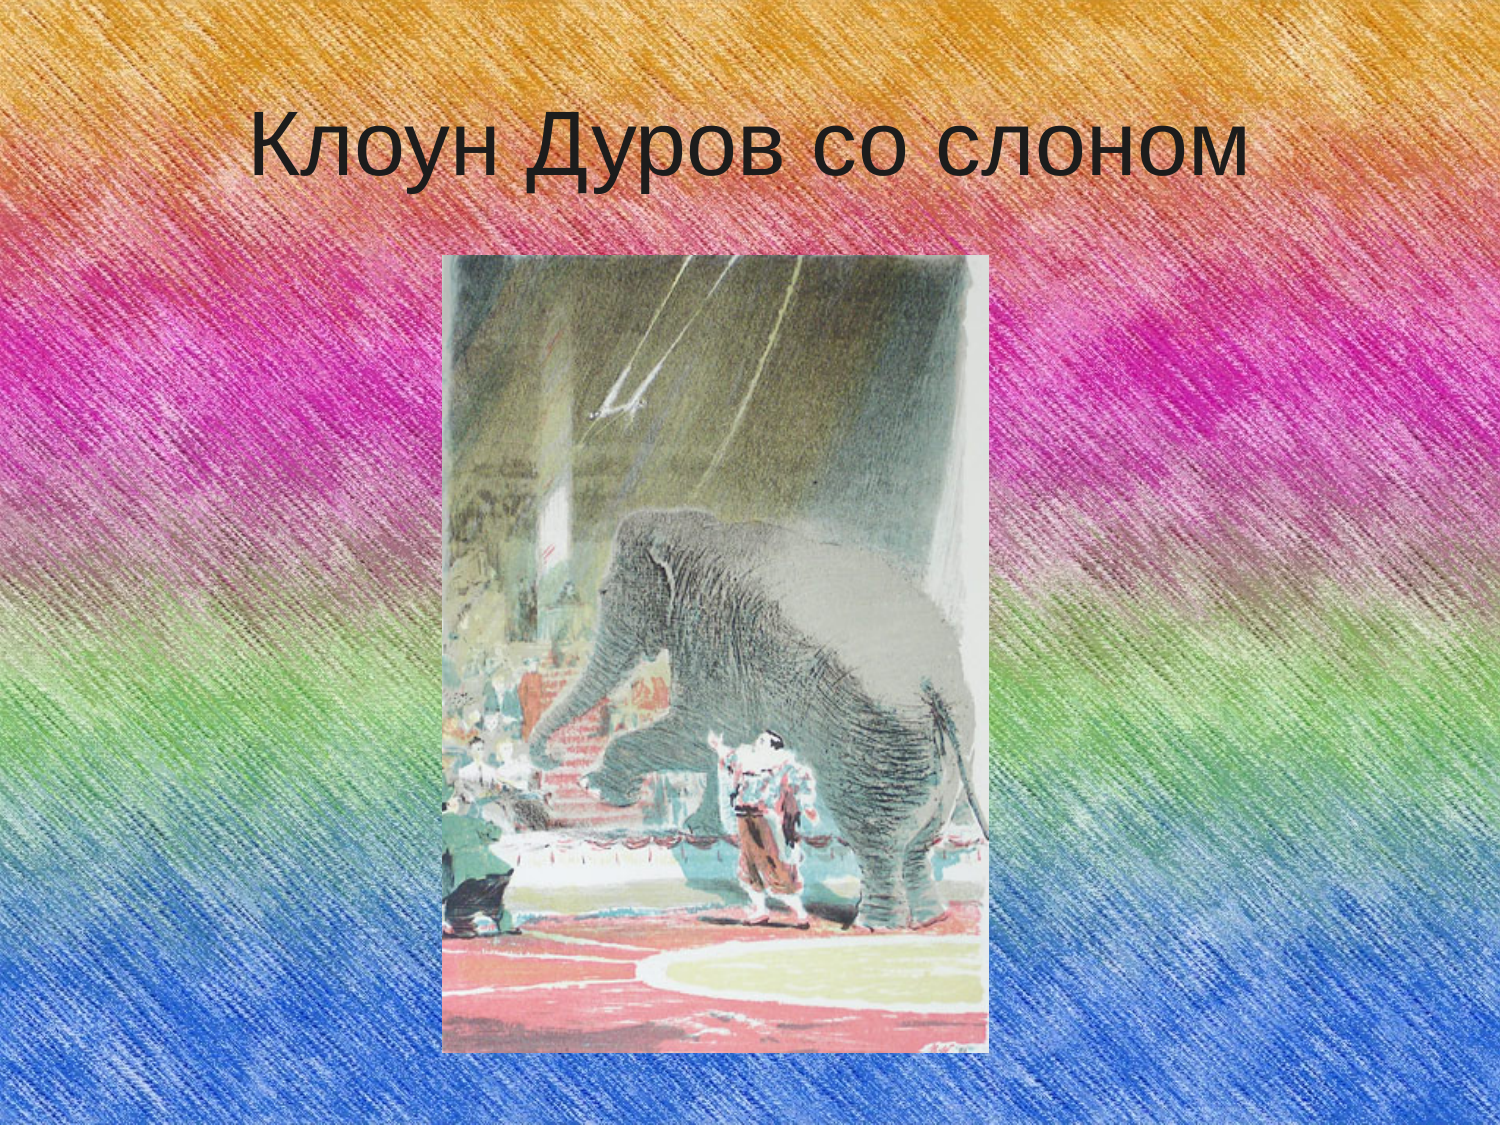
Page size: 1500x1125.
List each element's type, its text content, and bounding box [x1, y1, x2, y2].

title Клоун Дуров со слоном [74, 44, 1426, 233]
picture [0, 0, 1500, 1125]
